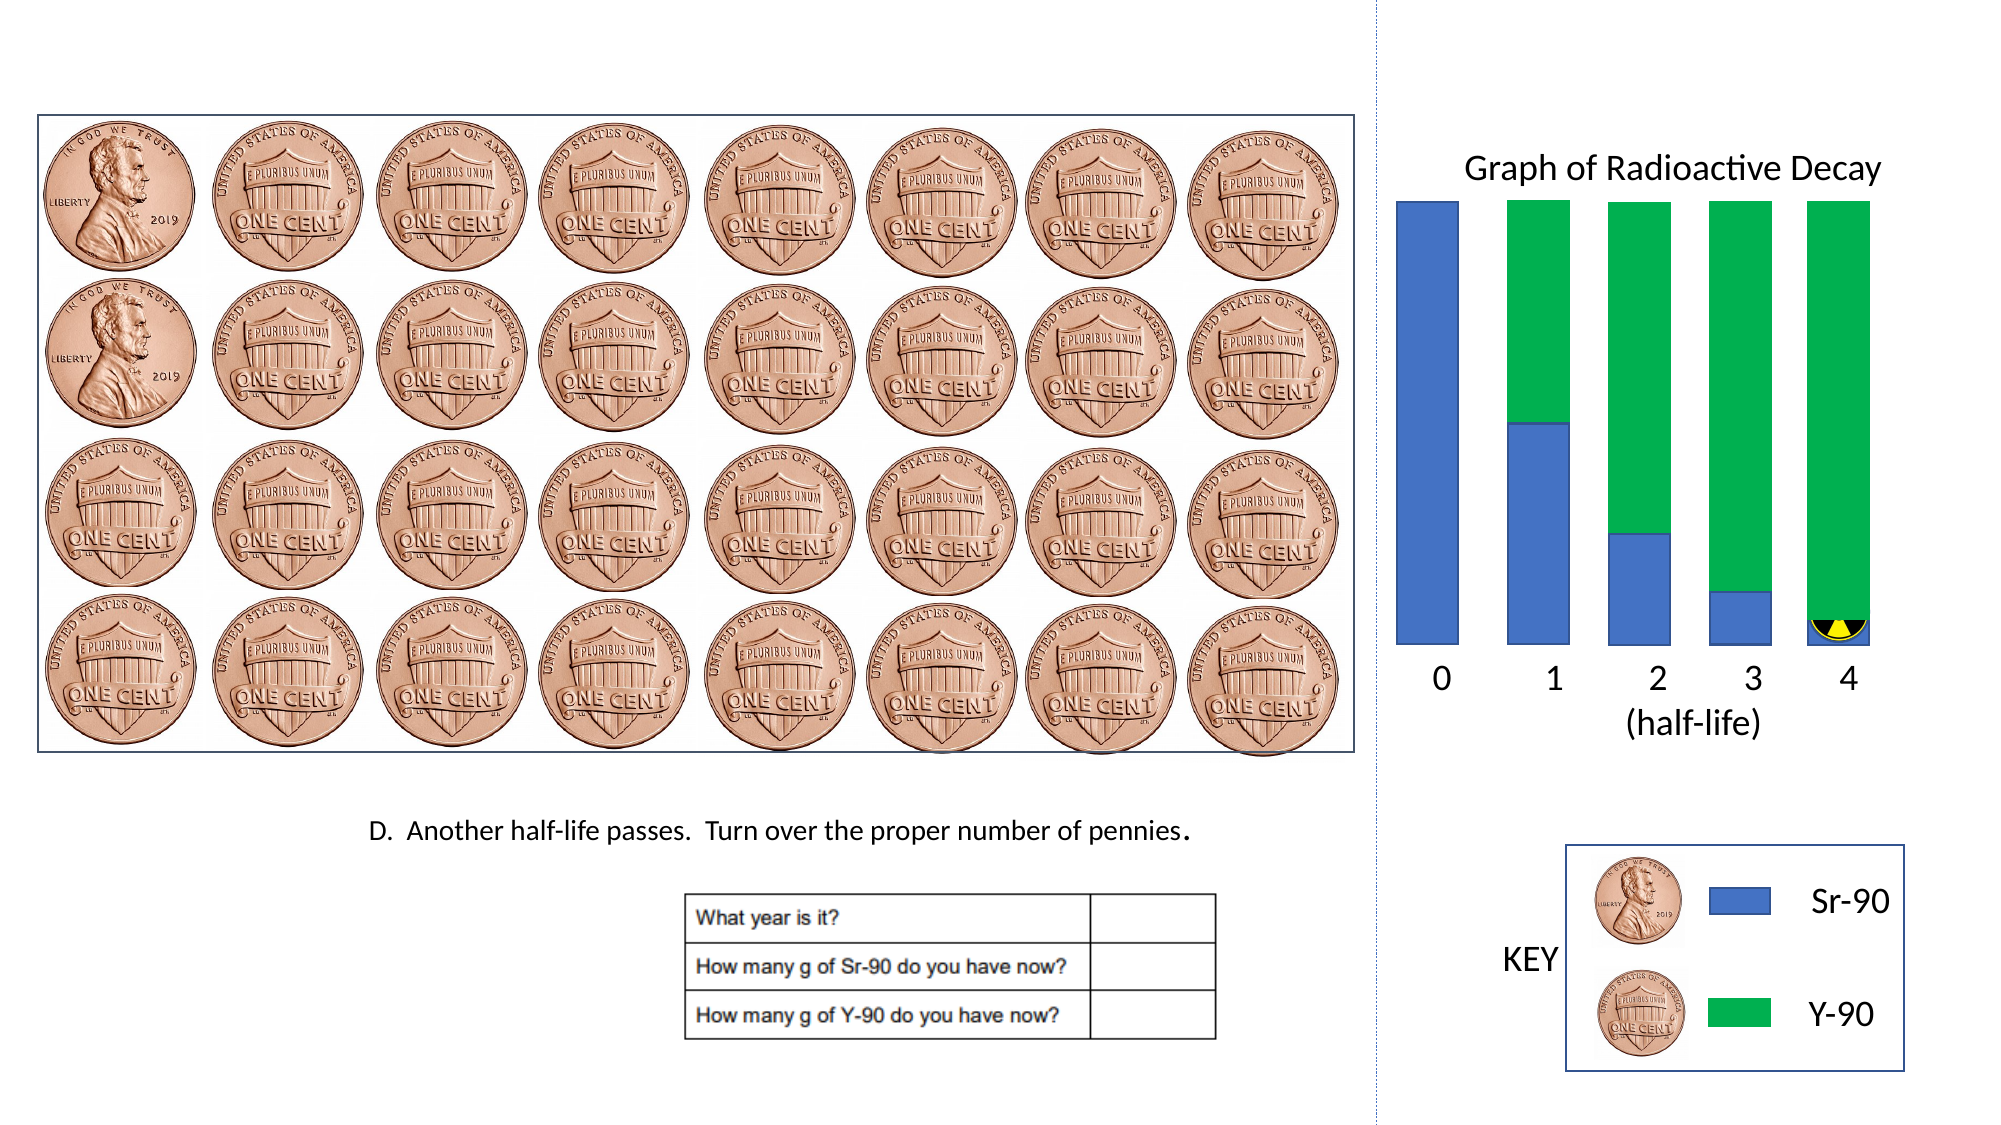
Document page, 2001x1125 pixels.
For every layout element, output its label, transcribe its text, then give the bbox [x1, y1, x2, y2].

text_box KEY [1488, 926, 1565, 987]
text_box Graph of Radioactive Decay [1449, 135, 1898, 196]
text_box [1565, 844, 1905, 1072]
text_box [1507, 422, 1570, 645]
text_box [1709, 591, 1772, 645]
text_box [1807, 201, 1870, 620]
text_box [1396, 201, 1459, 645]
text_box D. Another half-life passes. Turn over the proper number of pennies. [354, 795, 1207, 856]
picture [37, 114, 202, 431]
text_box [1608, 533, 1671, 645]
text_box [1807, 620, 1870, 645]
text_box [1709, 201, 1772, 591]
text_box (half-life) [1610, 706, 1777, 751]
text_box [1507, 200, 1570, 422]
text_box [1808, 620, 1869, 644]
text_box [1608, 202, 1671, 533]
text_box [37, 114, 206, 753]
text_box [39, 431, 203, 751]
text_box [206, 114, 370, 753]
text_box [860, 121, 1024, 760]
text_box 0 1 2 3 4 [1417, 645, 1943, 706]
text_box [1019, 122, 1345, 763]
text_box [1591, 853, 1907, 1060]
picture [698, 118, 862, 758]
picture [675, 887, 1284, 1062]
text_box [370, 114, 696, 755]
text_box [696, 114, 1355, 753]
